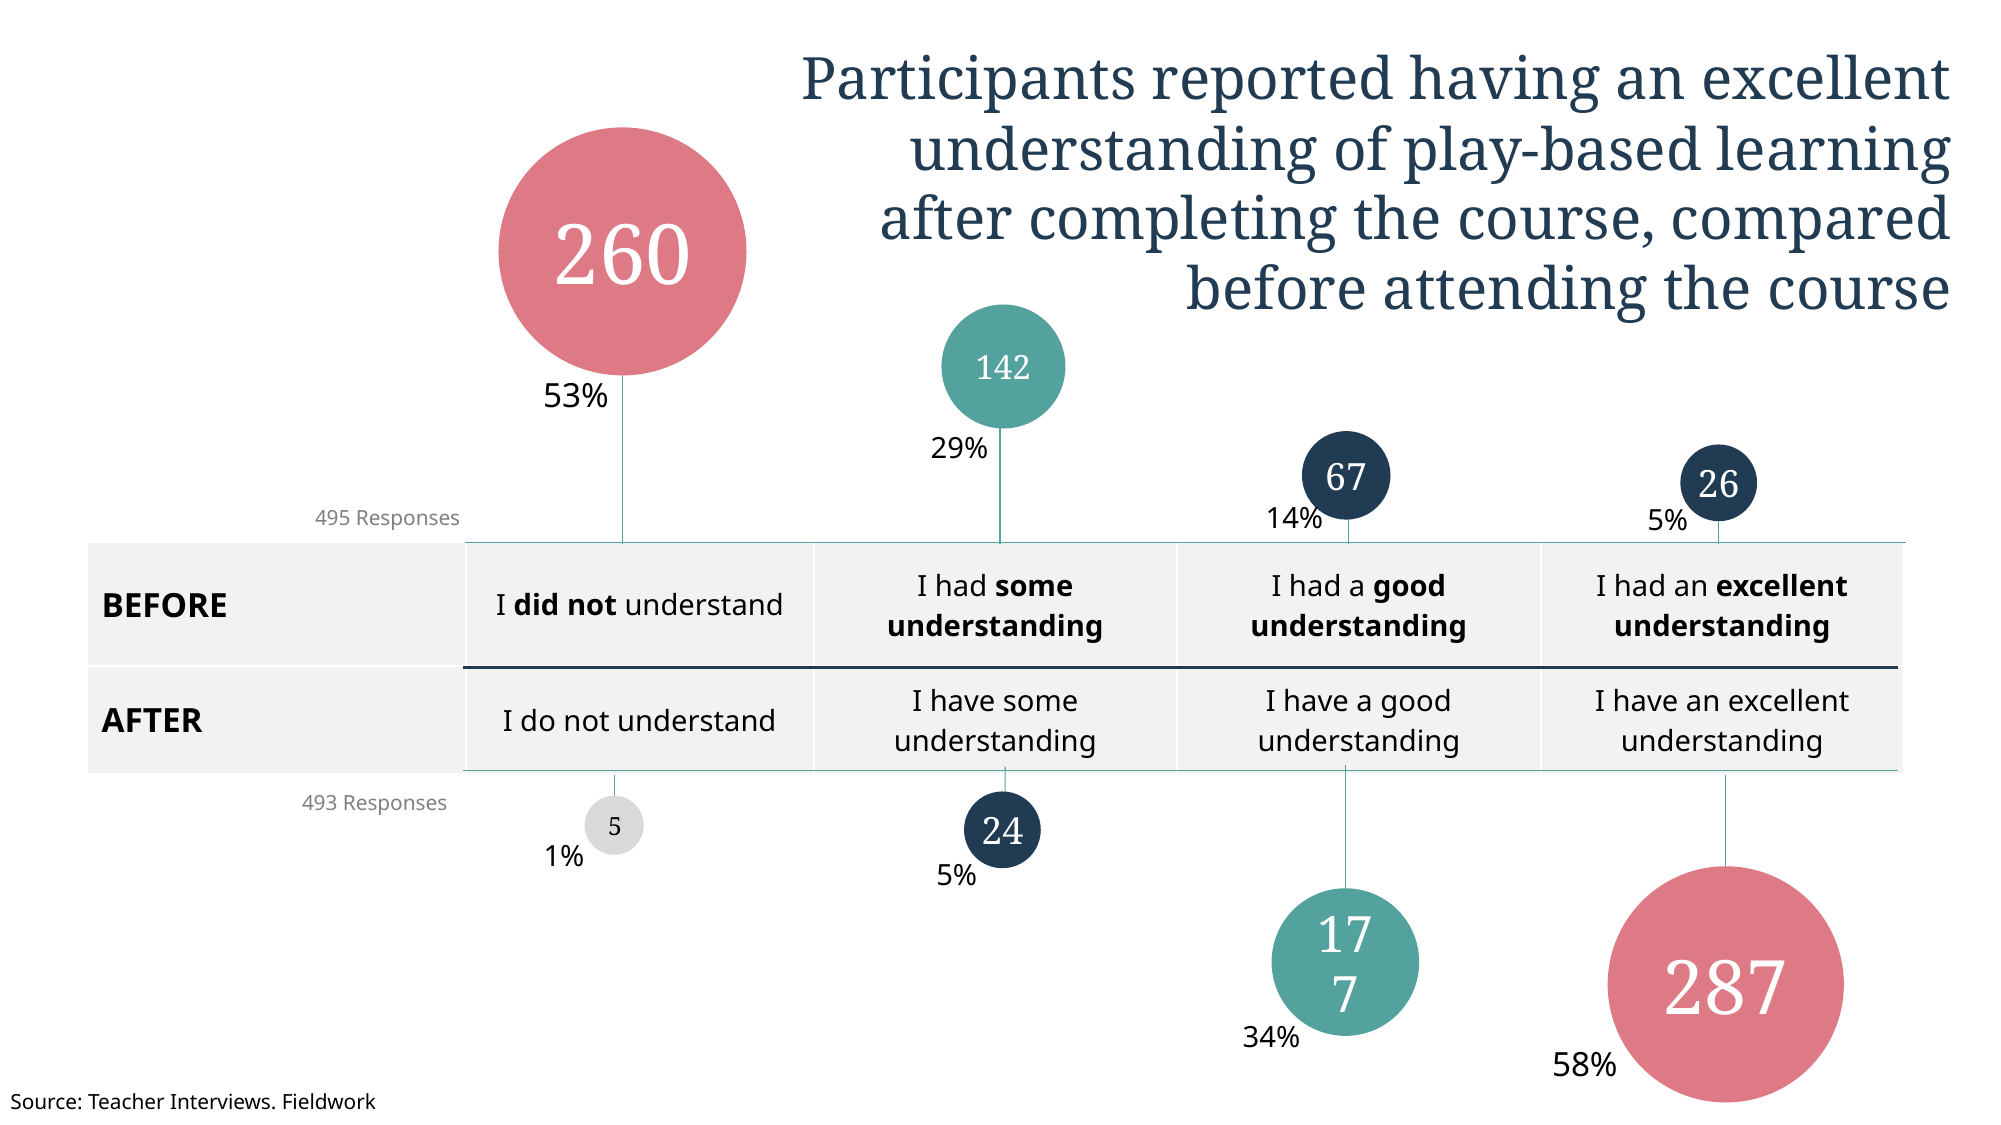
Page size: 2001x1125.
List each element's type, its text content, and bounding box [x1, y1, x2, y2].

table_cell I have a good understanding [1178, 669, 1540, 770]
table_header I had a good understanding [1178, 543, 1540, 665]
table_header BEFORE [88, 543, 465, 665]
table_cell I have some understanding [815, 669, 1176, 770]
table_header I did not understand [467, 543, 813, 665]
text_box 495 Responses [300, 497, 475, 537]
text_box 67 [1300, 430, 1392, 521]
text_box 34% [1227, 1010, 1316, 1061]
text_box Source: Teacher Interviews. Fieldwork [0, 1079, 391, 1122]
table_cell AFTER [88, 667, 465, 773]
table_cell I have an excellent understanding [1542, 667, 1903, 773]
text_box Participants reported having an excellent understanding of play-based learning after completing the course, compared before attending the course [768, 34, 1967, 329]
text_box 1% [528, 829, 600, 880]
text_box 177 [1270, 887, 1421, 1037]
text_box 142 [940, 329, 1067, 430]
table_cell I do not understand [467, 669, 813, 770]
text_box 29% [915, 422, 999, 472]
text_box 24 [962, 790, 1042, 870]
text_box 53% [528, 366, 622, 422]
text_box 5 [583, 794, 645, 856]
text_box 5% [1632, 493, 1703, 542]
text_box 493 Responses [287, 782, 463, 822]
text_box 5% [921, 848, 992, 899]
text_box 260 [497, 126, 748, 377]
text_box 58% [1537, 1035, 1633, 1091]
table_header I had an excellent understanding [1542, 543, 1903, 665]
text_box 287 [1606, 865, 1845, 1104]
text_box 14% [1250, 491, 1339, 542]
table_header I had some understanding [815, 543, 1176, 665]
text_box 26 [1679, 443, 1759, 523]
